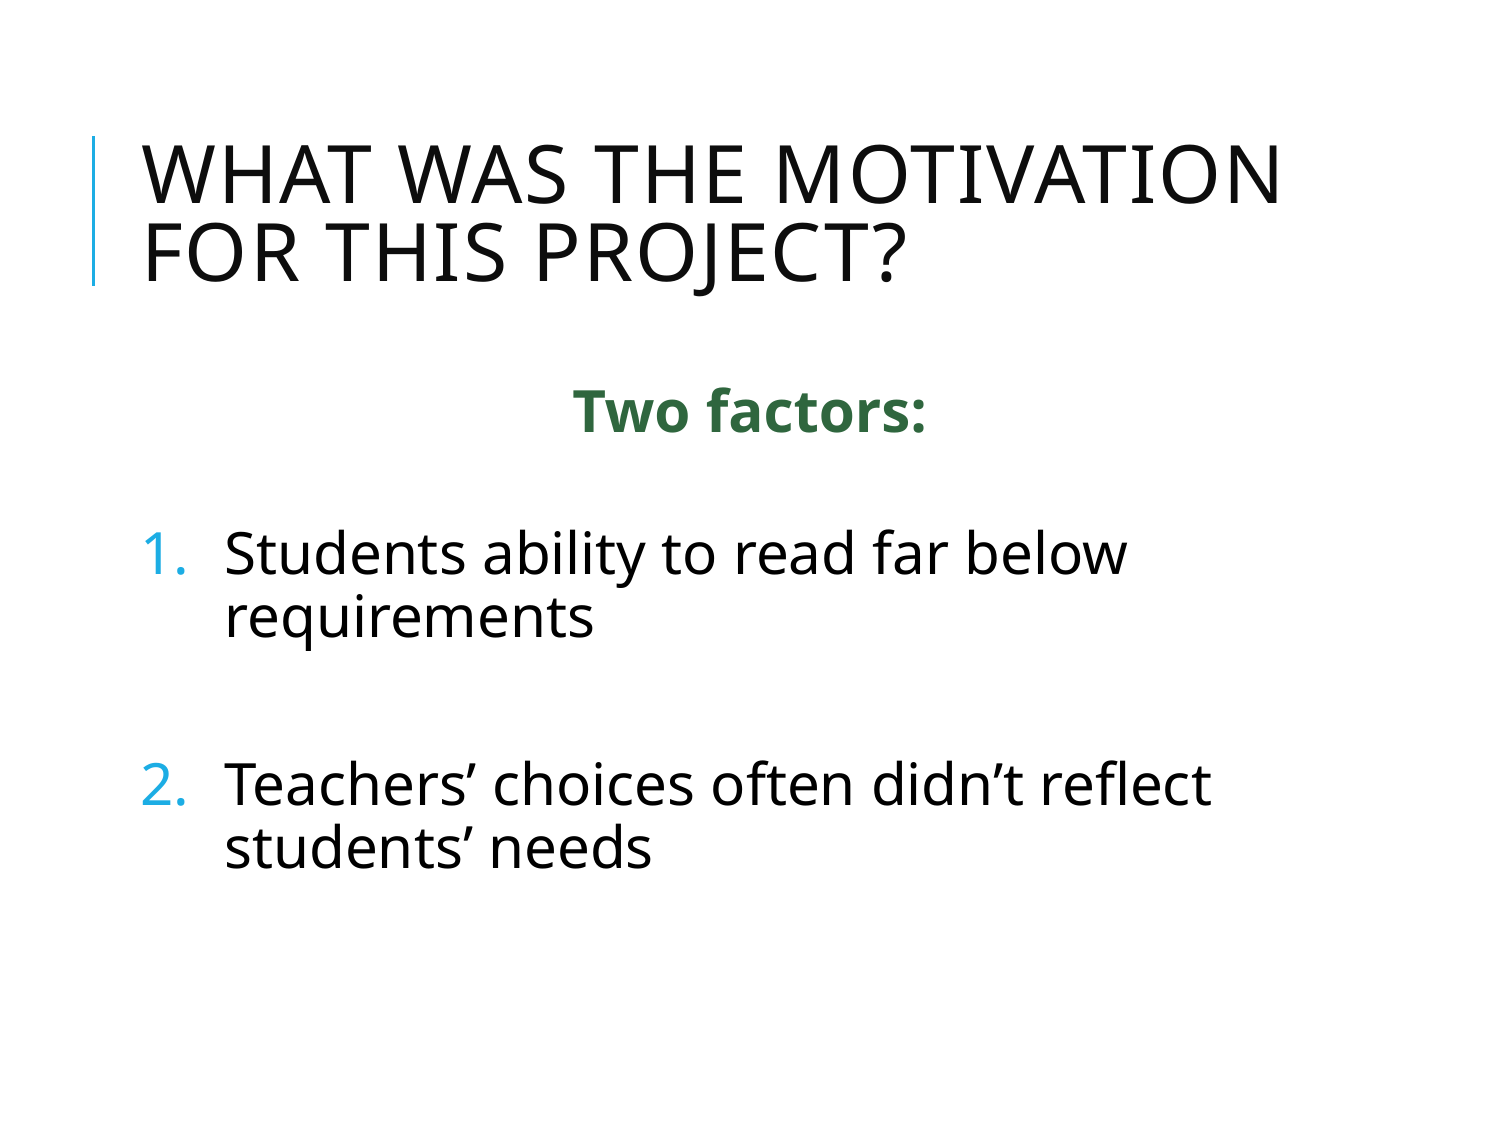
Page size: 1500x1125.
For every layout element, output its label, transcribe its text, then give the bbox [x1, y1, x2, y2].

list Two factors: Students ability to read far below requirements Teachers’ choices often didn’t reflect students’ needs [126, 375, 1357, 1035]
title What was the motivation for this project? [126, 96, 1322, 342]
